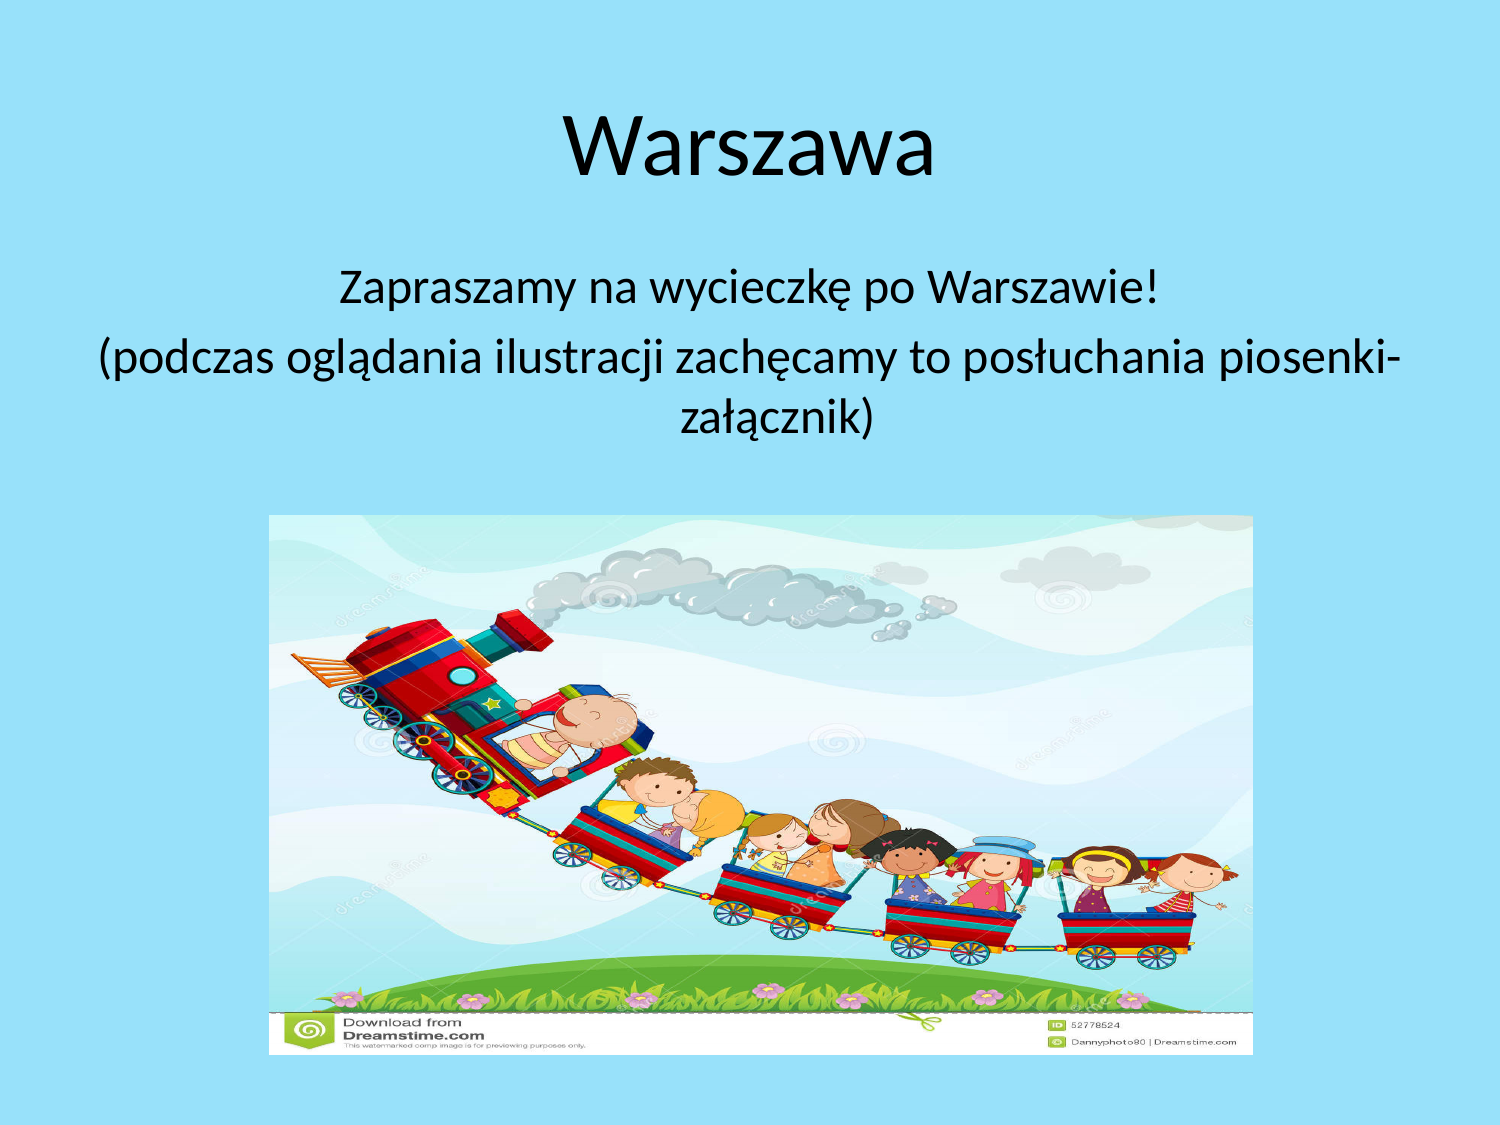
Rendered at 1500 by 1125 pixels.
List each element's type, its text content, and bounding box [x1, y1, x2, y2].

picture [269, 515, 1253, 1055]
list Zapraszamy na wycieczkę po Warszawie! (podczas oglądania ilustracji zachęcamy to posłuchania piosenki- załącznik) [75, 246, 1425, 1005]
title Warszawa [75, 45, 1425, 233]
